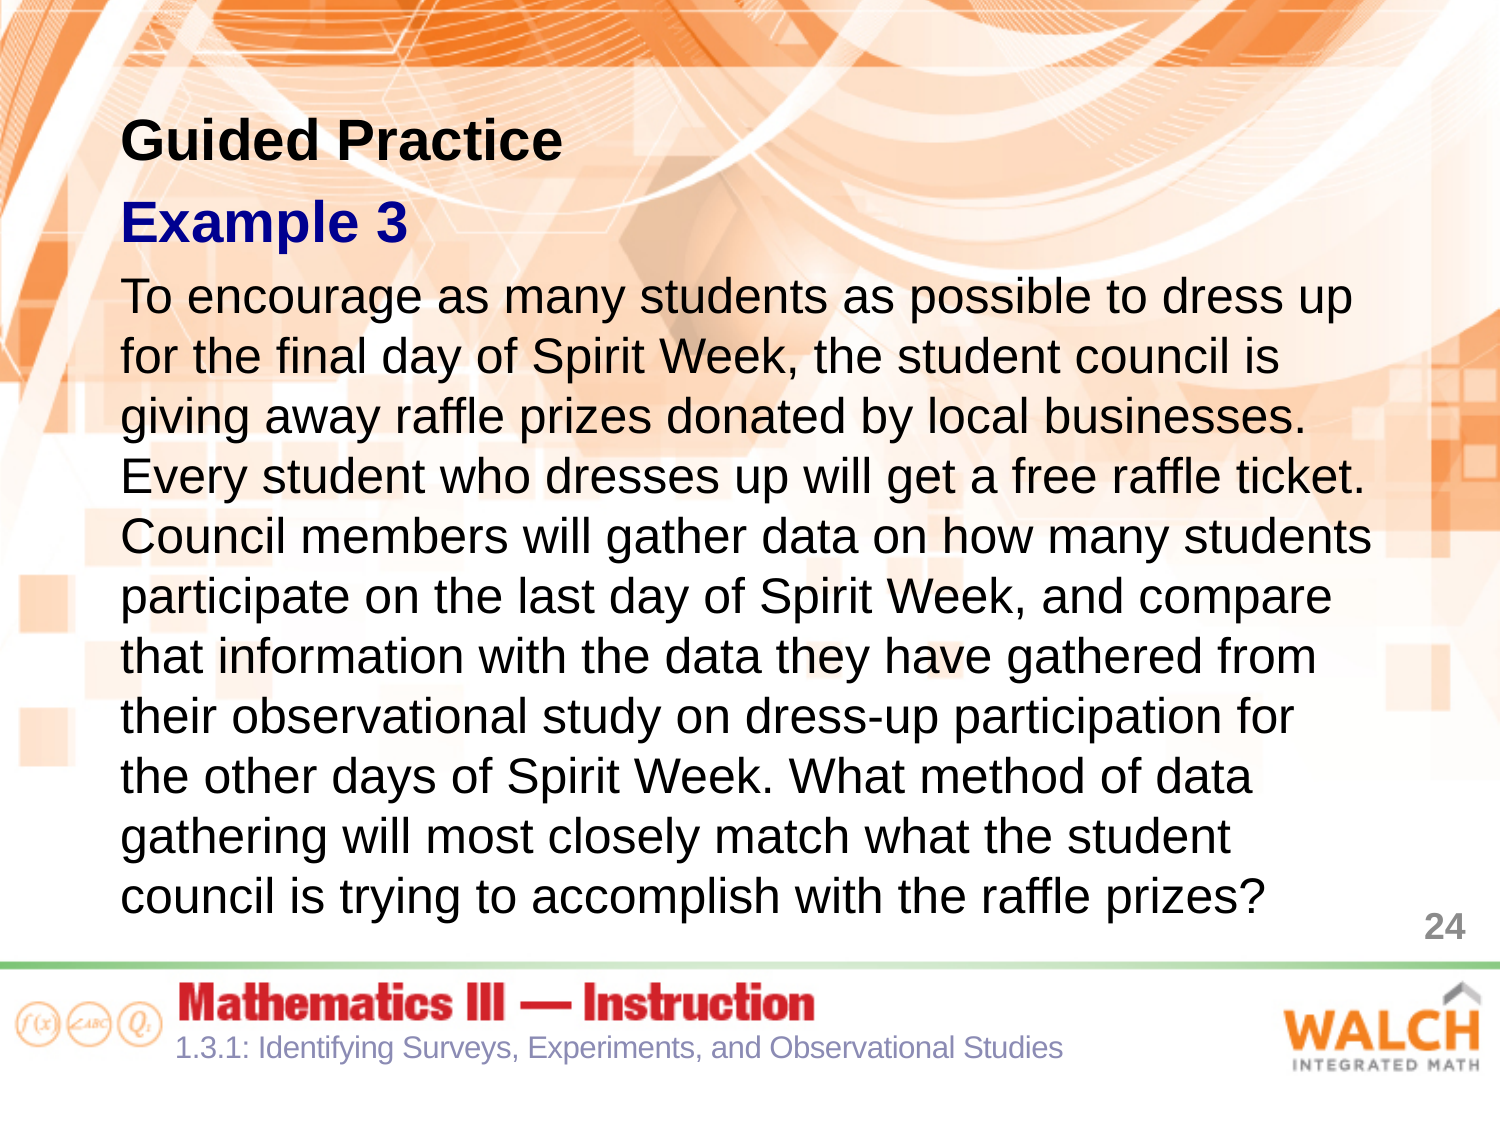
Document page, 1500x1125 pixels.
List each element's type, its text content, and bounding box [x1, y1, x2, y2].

footer 1.3.1: Identifying Surveys, Experiments, and Observational Studies [160, 1024, 1102, 1069]
slide_number 24 [1361, 901, 1481, 949]
subtitle Guided Practice Example 3 To encourage as many students as possible to dress up for the final day of Spirit Week, the student council is giving away raffle prizes donated by local businesses. Every student who dresses up will get a free raffle ticket. Council members will gather data on how many students participate on the last day of Spirit Week, and compare that information with the data they have gathered from their observational study on dress-up participation for the other days of Spirit Week. What method of data gathering will most closely match what the student council is trying to accomplish with the raffle prizes? [105, 95, 1390, 961]
picture [0, 0, 1500, 1091]
